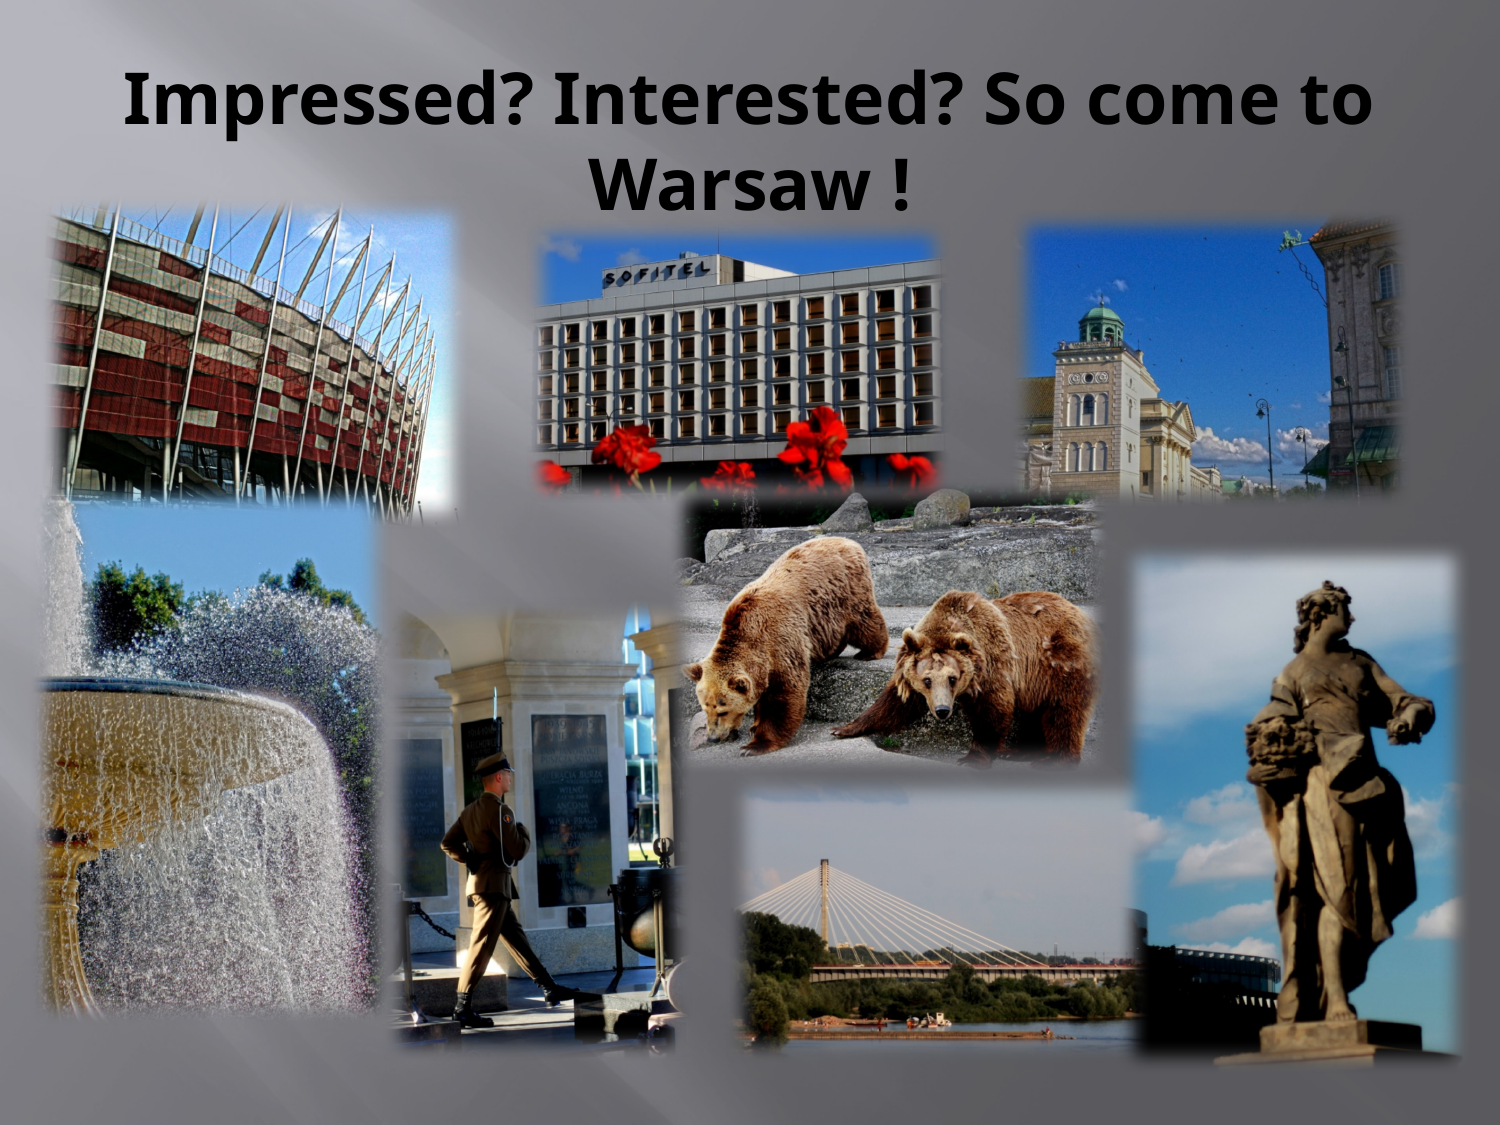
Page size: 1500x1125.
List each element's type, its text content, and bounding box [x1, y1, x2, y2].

picture [29, 195, 1473, 1074]
title Impressed? Interested? So come to Warsaw ! [75, 45, 1425, 233]
